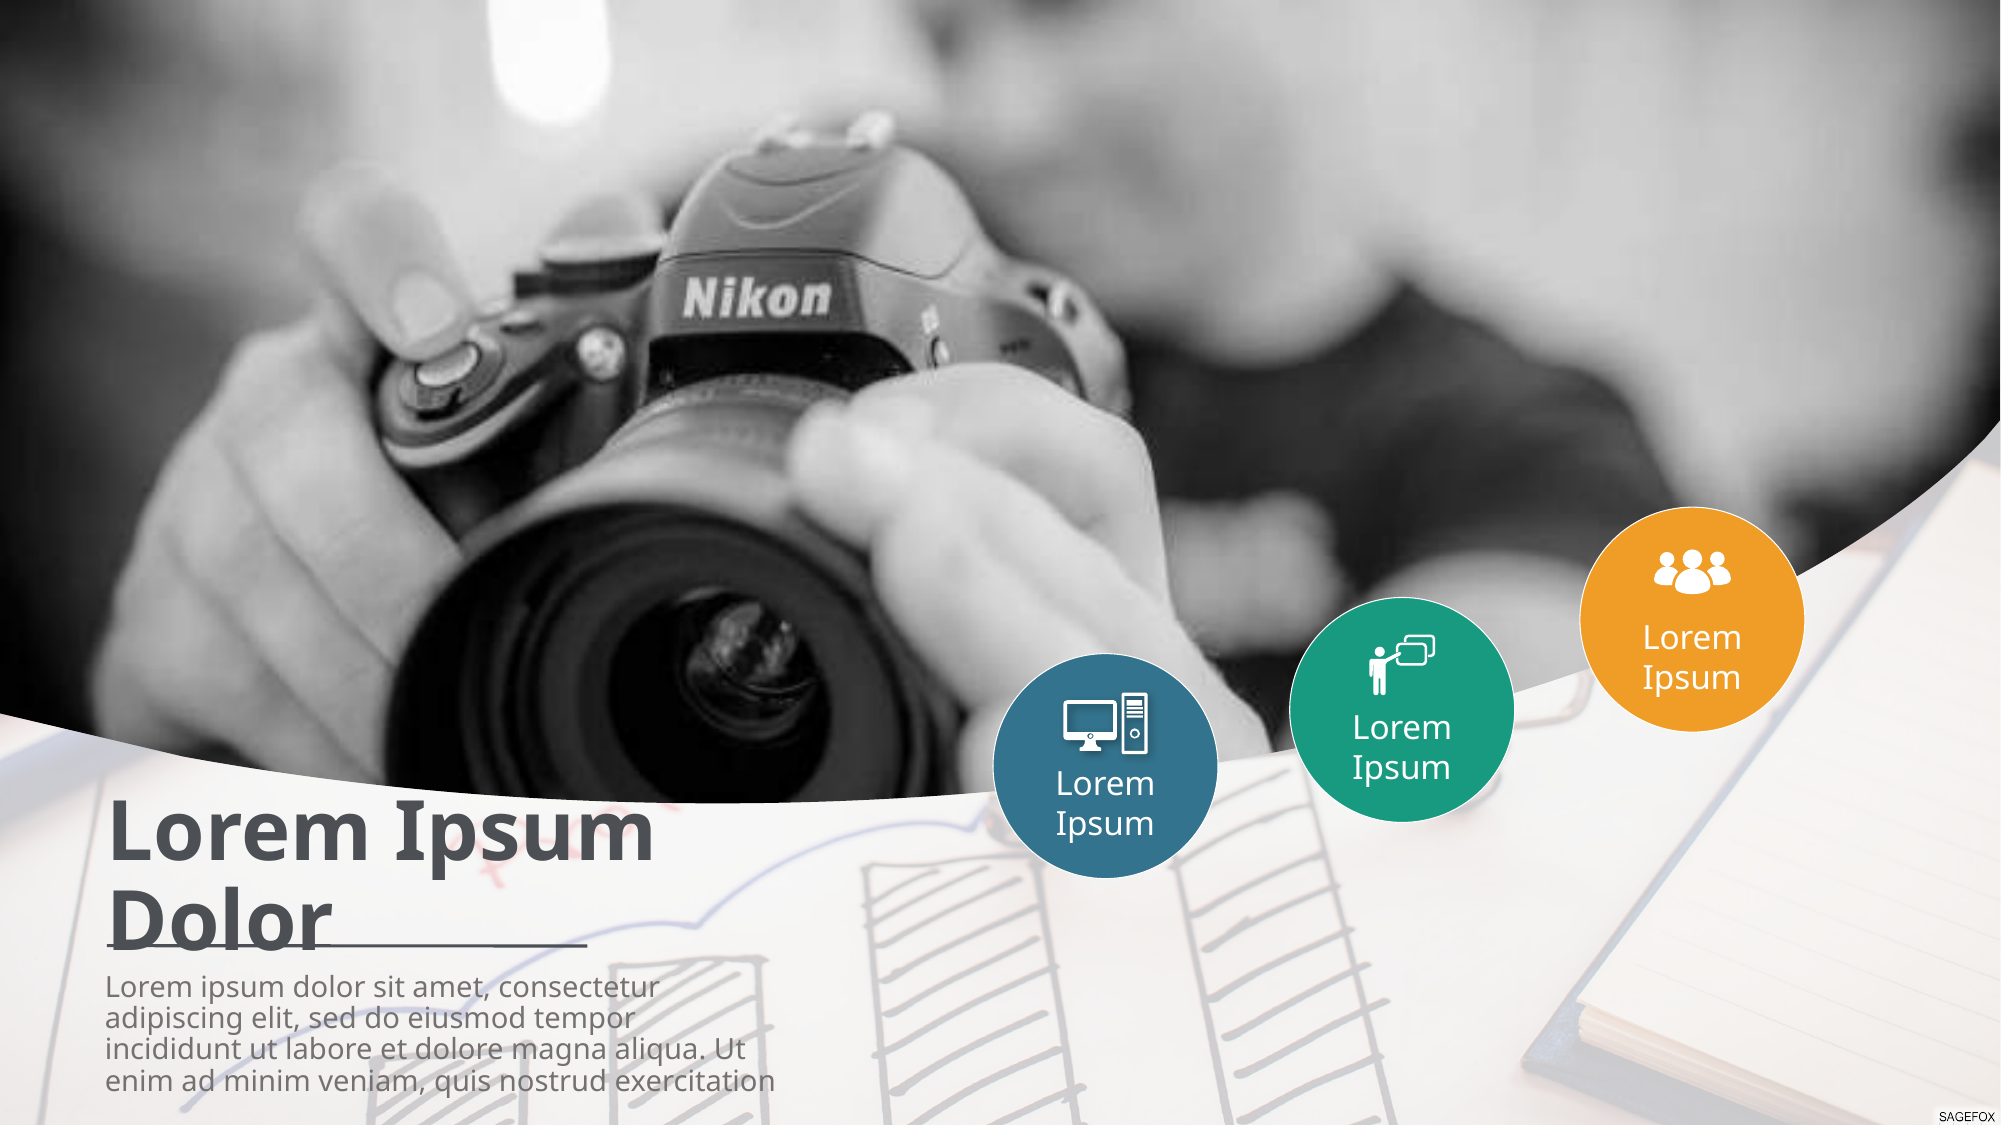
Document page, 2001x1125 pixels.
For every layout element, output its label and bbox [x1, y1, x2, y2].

text_box [992, 653, 1218, 879]
text_box [1289, 597, 1515, 823]
text_box [0, 0, 2000, 805]
text_box [104, 832, 857, 1108]
text_box [1579, 507, 1805, 733]
picture [1936, 1111, 1997, 1125]
